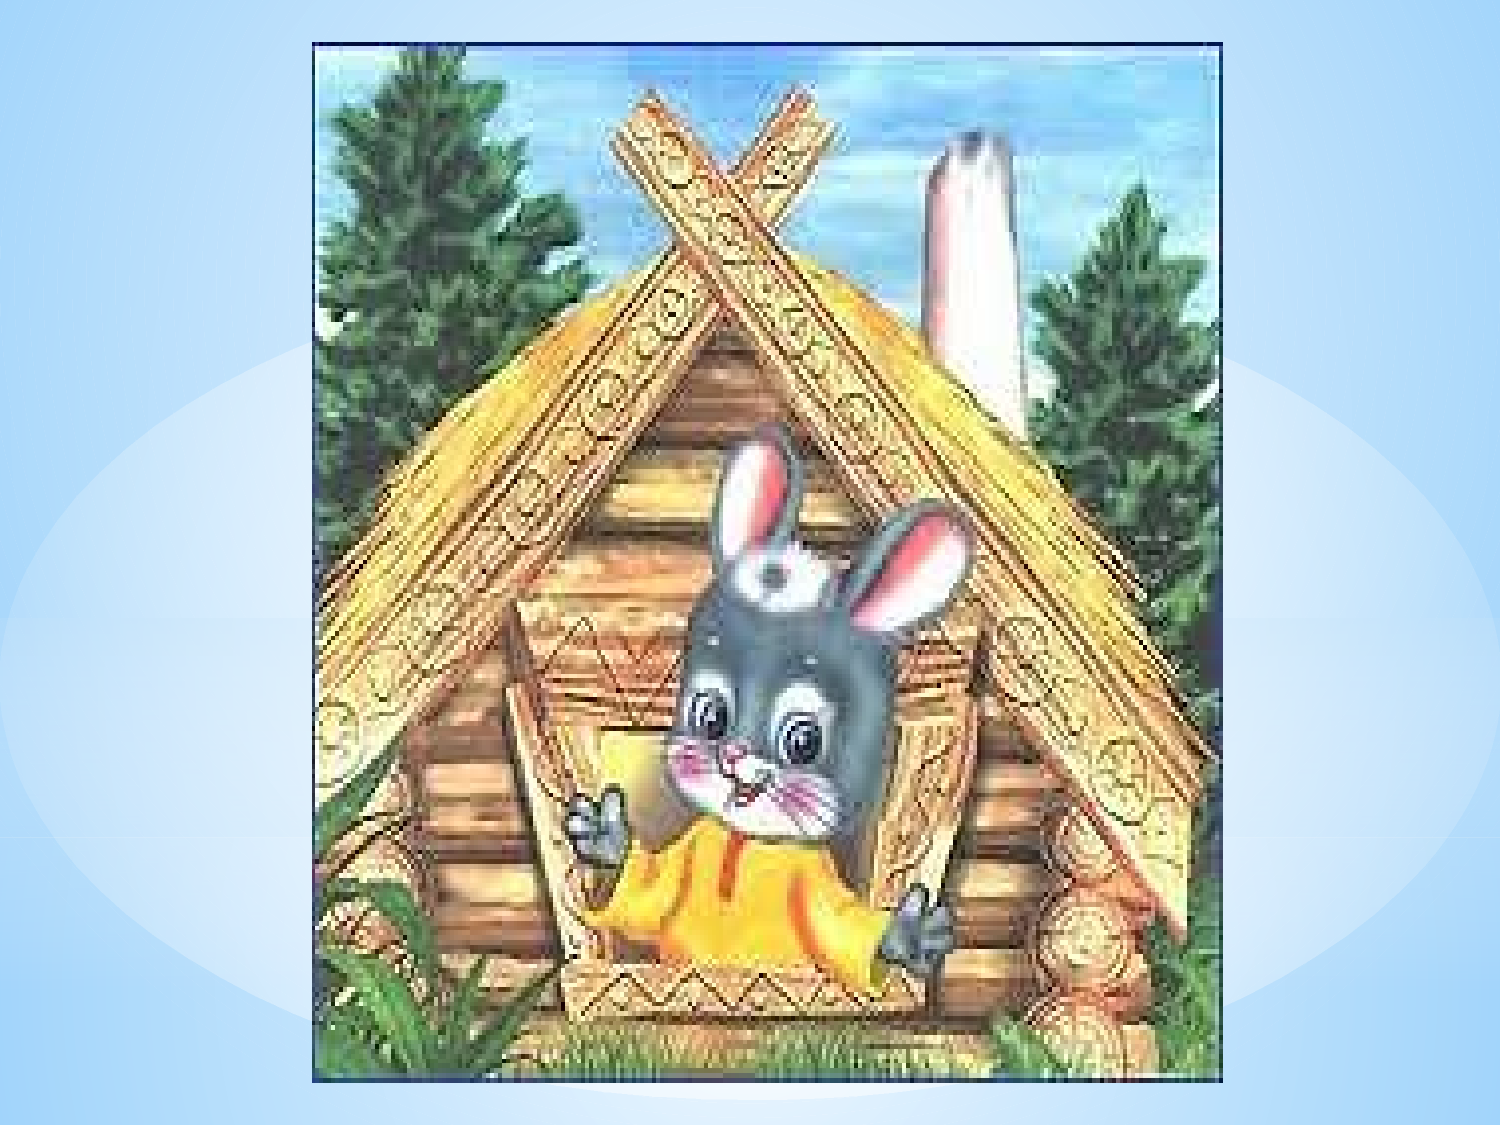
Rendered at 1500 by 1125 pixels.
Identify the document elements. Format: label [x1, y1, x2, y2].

picture [312, 42, 1223, 1083]
